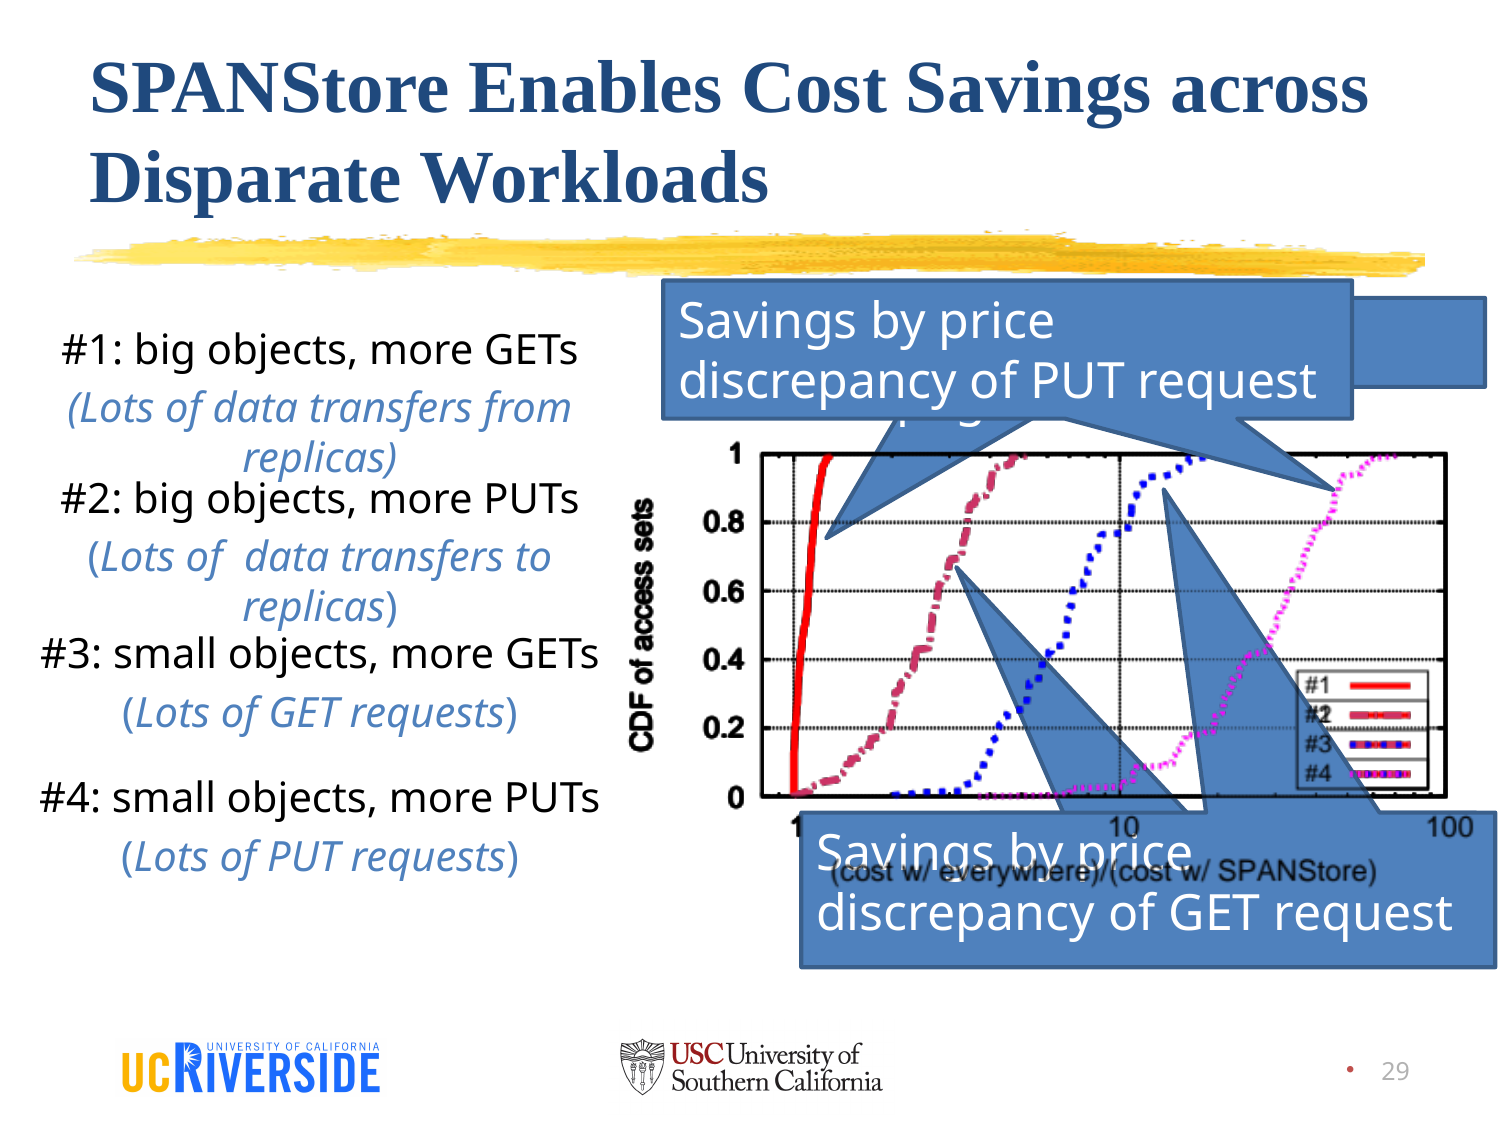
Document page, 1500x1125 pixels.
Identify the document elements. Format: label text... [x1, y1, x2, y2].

text_box Savings by price discrepancy of PUT request [661, 278, 1355, 343]
picture [74, 225, 1425, 288]
picture [619, 346, 1496, 961]
text_box #1: big objects, more GETs (Lots of data transfers from replicas) [0, 314, 640, 464]
picture [608, 1019, 895, 1115]
slide_number 29 [1074, 1042, 1425, 1103]
picture [115, 1038, 387, 1097]
text_box #3: small objects, more GETs (Lots of GET requests) [0, 619, 612, 743]
text_box #4: small objects, more PUTs (Lots of PUT requests) [0, 763, 612, 887]
text_box #2: big objects, more PUTs (Lots of data transfers to replicas) [0, 464, 612, 619]
text_box Savings by relay propagation [1355, 295, 1488, 343]
title SPANStore Enables Cost Savings across Disparate Workloads [74, 37, 1425, 225]
